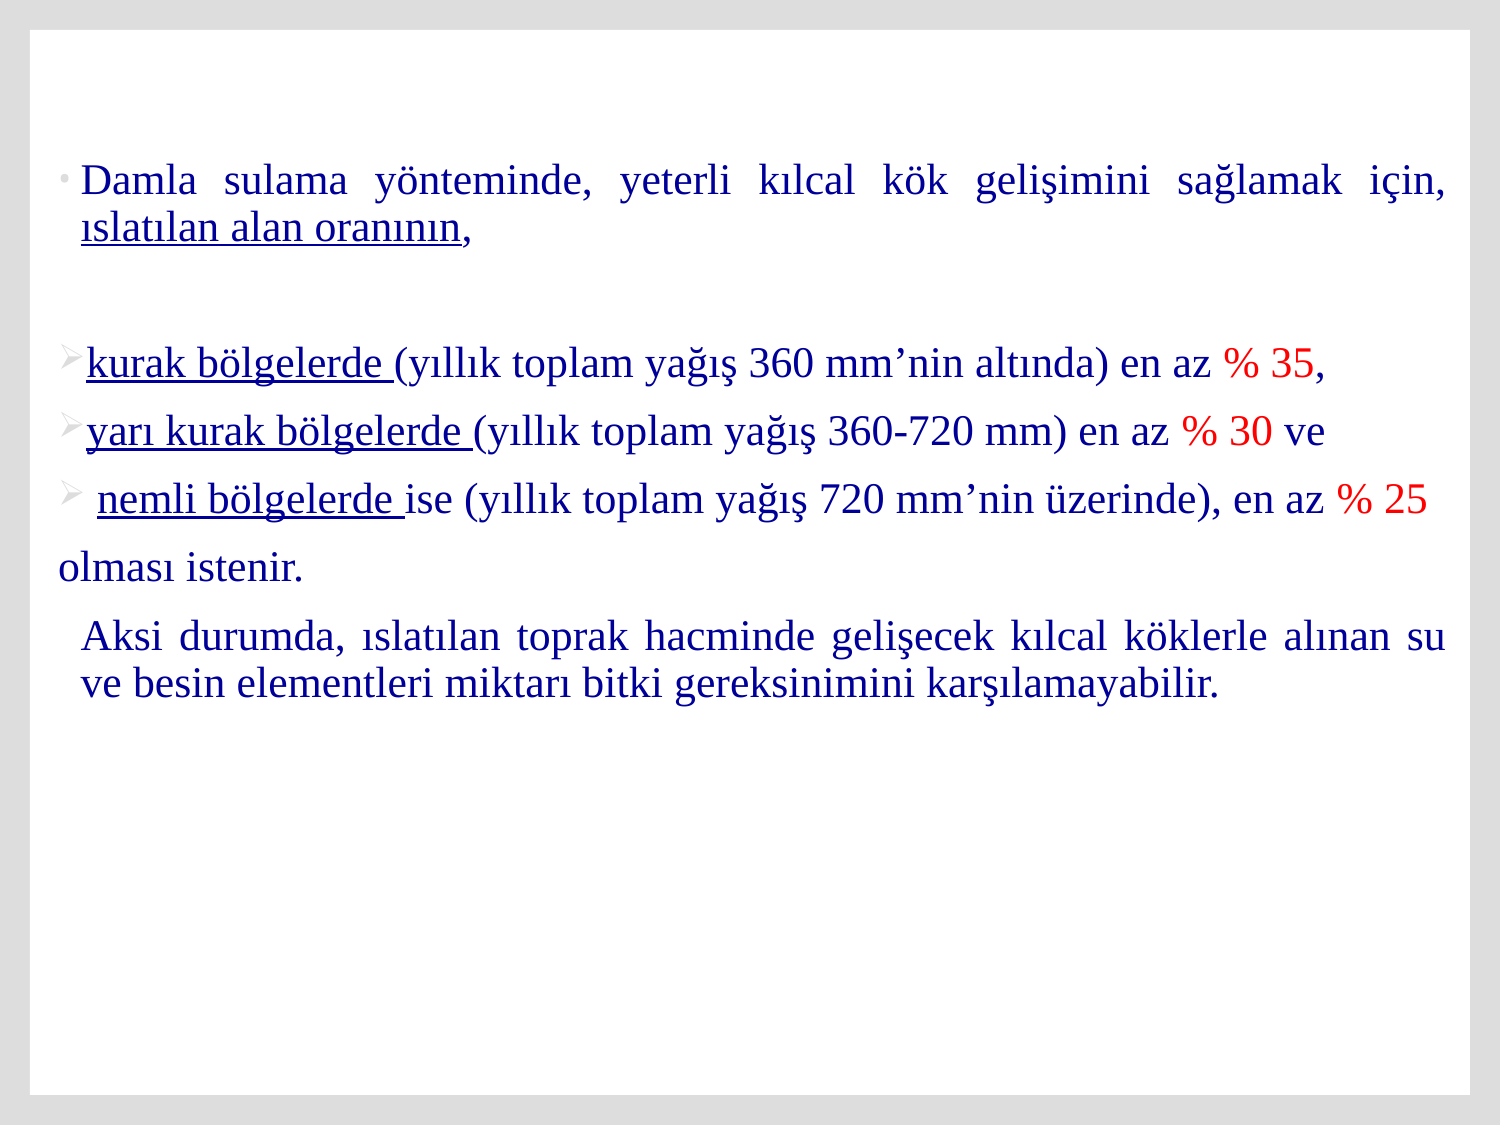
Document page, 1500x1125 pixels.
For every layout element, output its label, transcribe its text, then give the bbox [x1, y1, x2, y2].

list Damla sulama yönteminde, yeterli kılcal kök gelişimini sağlamak için, ıslatılan alan oranının, kurak bölgelerde (yıllık toplam yağış 360 mm’nin altında) en az % 35, yarı kurak bölgelerde (yıllık toplam yağış 360-720 mm) en az % 30 ve nemli bölgelerde ise (yıllık toplam yağış 720 mm’nin üzerinde), en az % 25 olması istenir. Aksi durumda, ıslatılan toprak hacminde gelişecek kılcal köklerle alınan su ve besin elementleri miktarı bitki gereksinimini karşılamayabilir. [37, 148, 1463, 1029]
